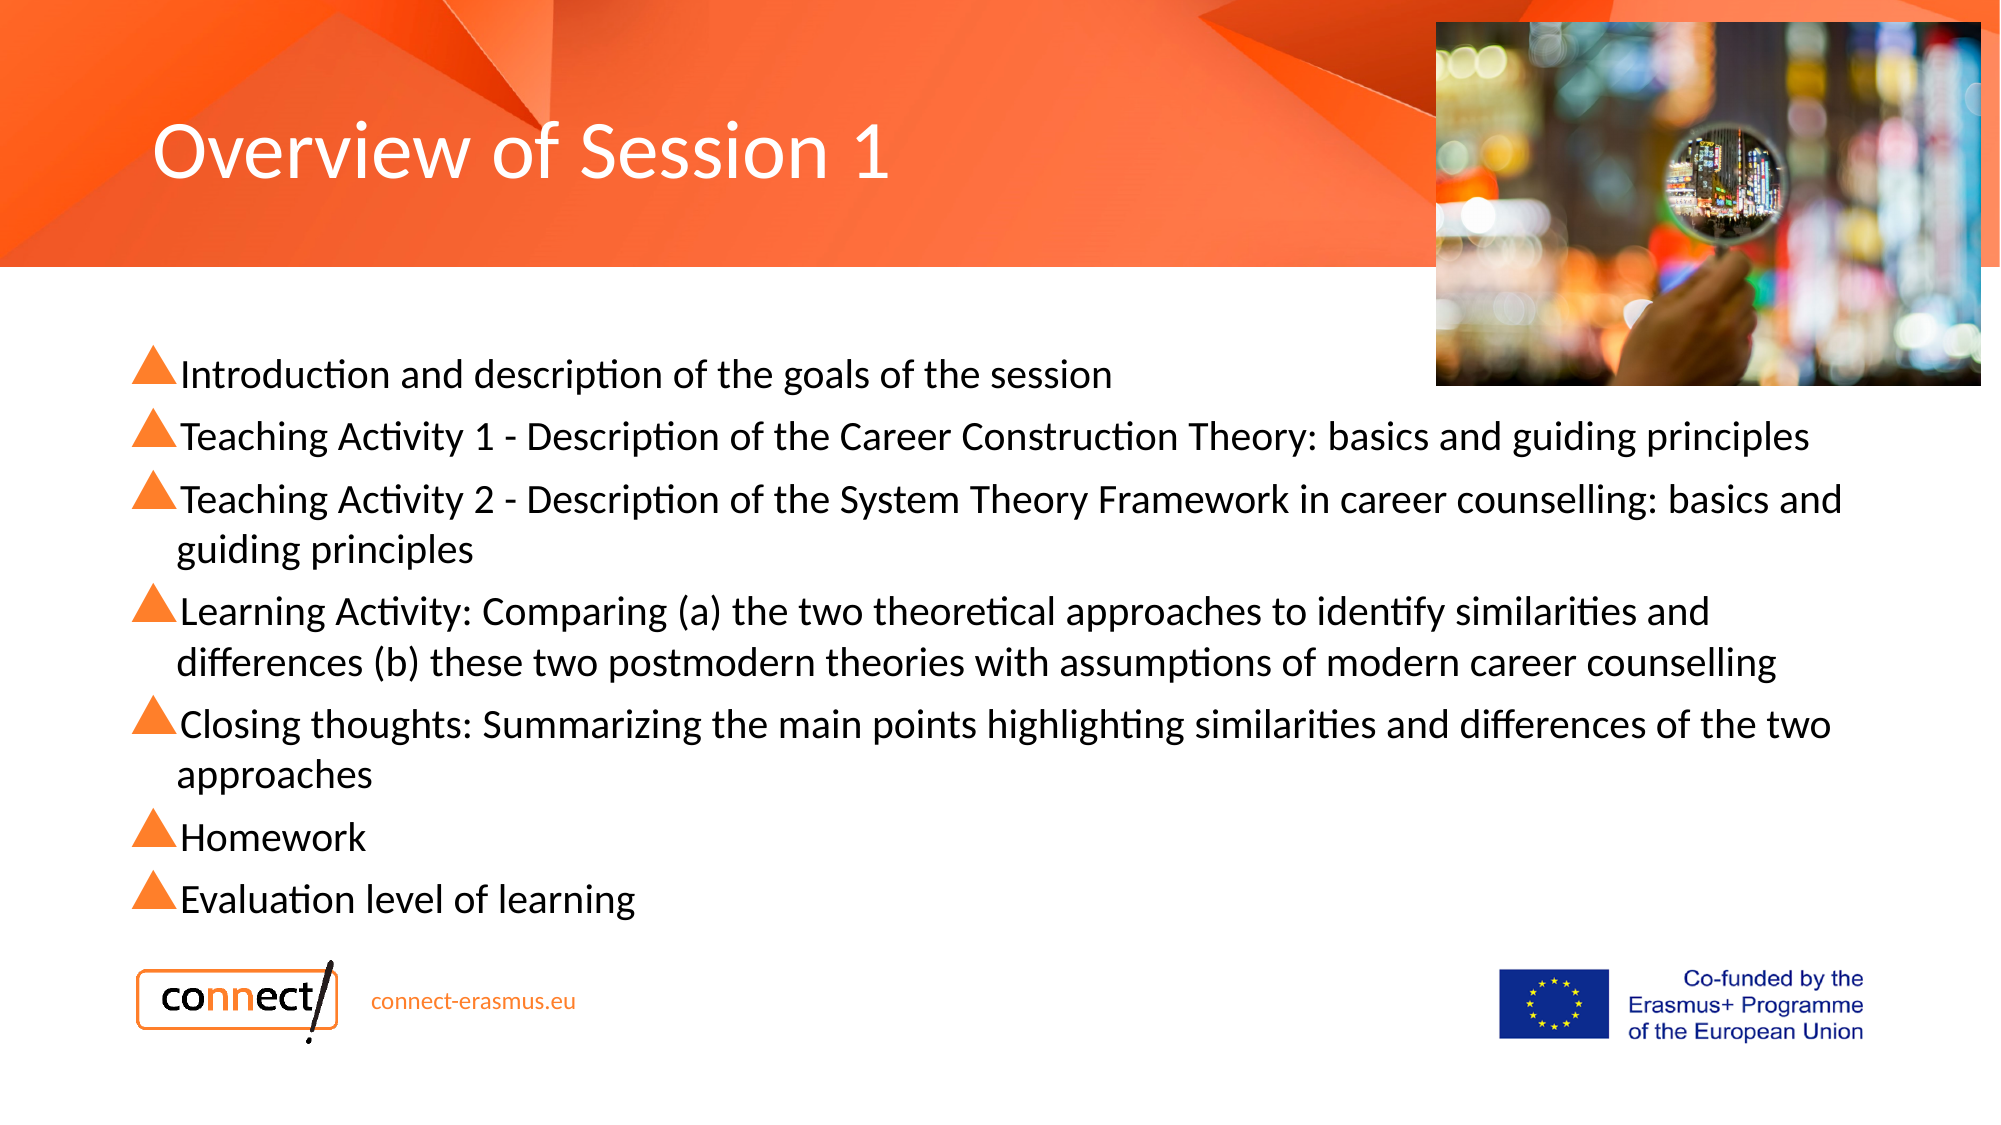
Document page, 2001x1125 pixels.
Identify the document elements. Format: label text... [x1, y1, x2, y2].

footer connect-erasmus.eu [341, 976, 607, 1022]
picture [2, 0, 2000, 386]
text_box Overview of Session 1 [137, 92, 1436, 204]
text_box Introduction and description of the goals of the session Teaching Activity 1 - Description of the Career Construction Theory: basics and guiding principles Teaching Activity 2 - Description of the System Theory Framework in career counselling: basics and guiding principles Learning Activity: Comparing (a) the two theoretical approaches to identify similarities and differences (b) these two postmodern theories with assumptions of modern career counselling Closing thoughts: Summarizing the main points highlighting similarities and differences of the two approaches Homework Evaluation level of learning [114, 339, 1885, 930]
picture [1498, 968, 1863, 1044]
picture [136, 960, 338, 1044]
